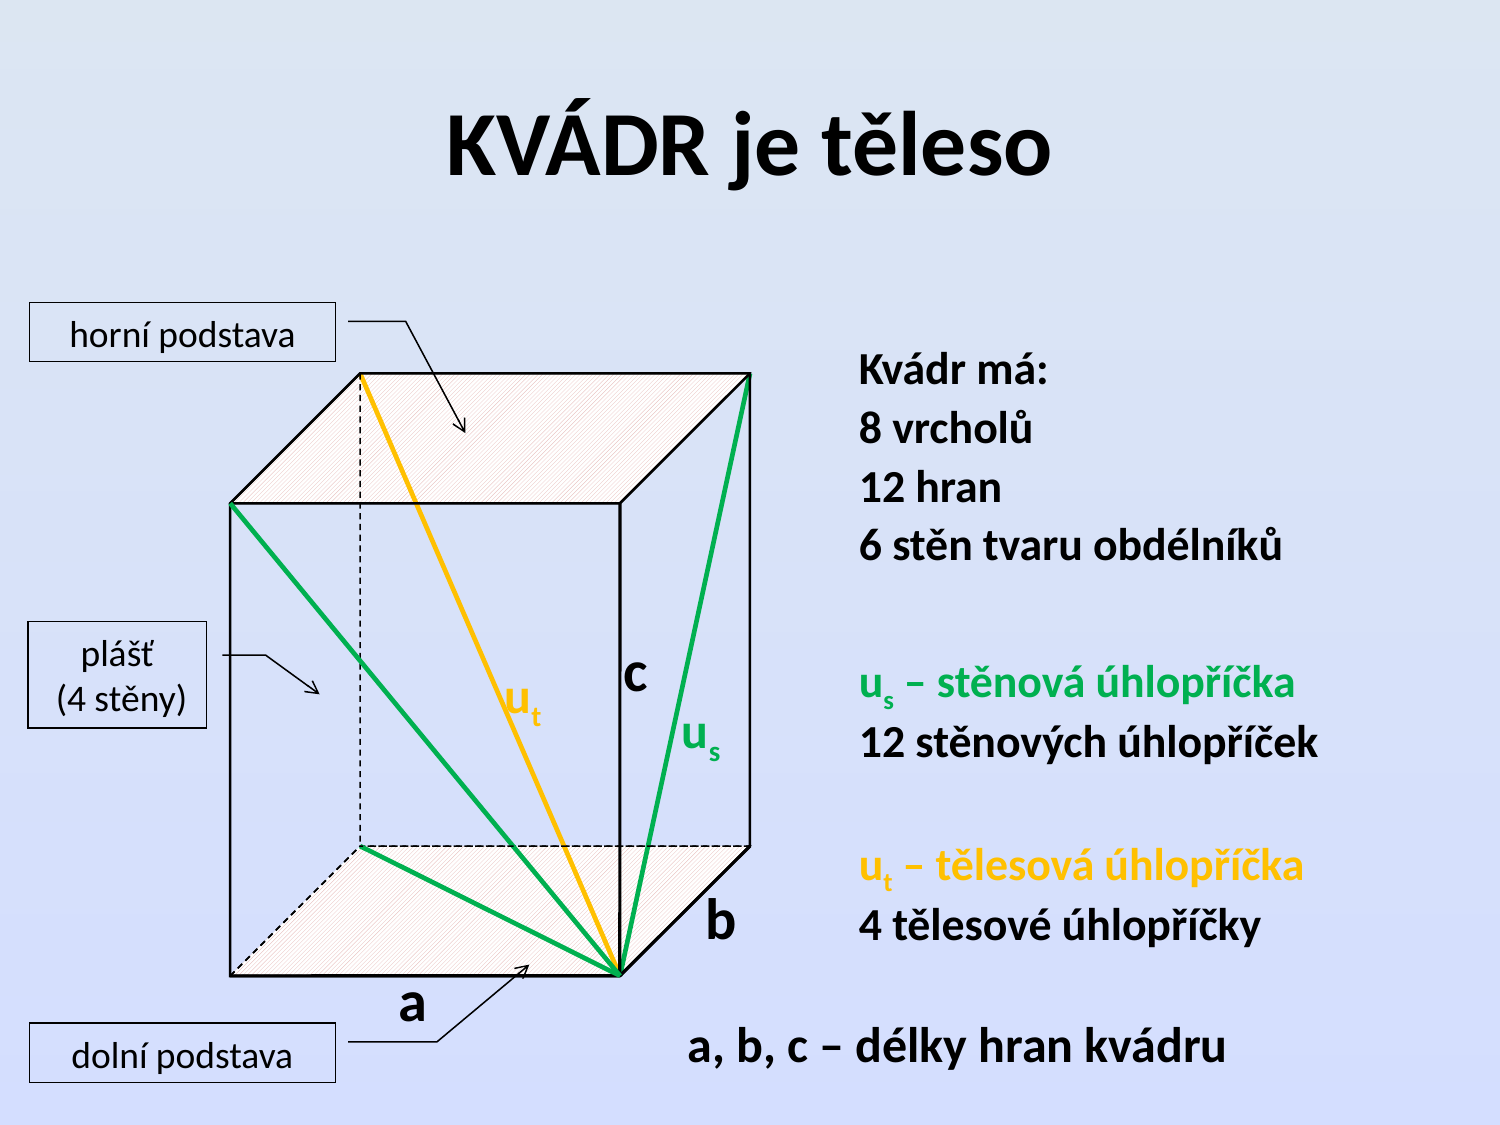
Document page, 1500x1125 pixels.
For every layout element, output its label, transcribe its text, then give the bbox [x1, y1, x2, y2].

title KVÁDR je těleso [75, 45, 1425, 233]
text_box a [383, 977, 455, 1041]
text_box ut [490, 656, 562, 757]
text_box plášť (4 stěny) [28, 621, 207, 728]
text_box [230, 374, 620, 975]
text_box us – stěnová úhlopříčka 12 stěnových úhlopříček ut – tělesová úhlopříčka 4 tělesové úhlopříčky [844, 645, 1488, 964]
text_box dolní podstava [29, 1023, 336, 1083]
text_box us [667, 692, 762, 792]
text_box a, b, c – délky hran kvádru [672, 1011, 1311, 1083]
text_box b [690, 881, 762, 981]
text_box a [383, 1028, 455, 1064]
text_box horní podstava [348, 321, 466, 434]
text_box horní podstava [29, 302, 336, 362]
text_box Kvádr má: 8 vrcholů 12 hran 6 stěn tvaru obdélníků [844, 337, 1388, 587]
